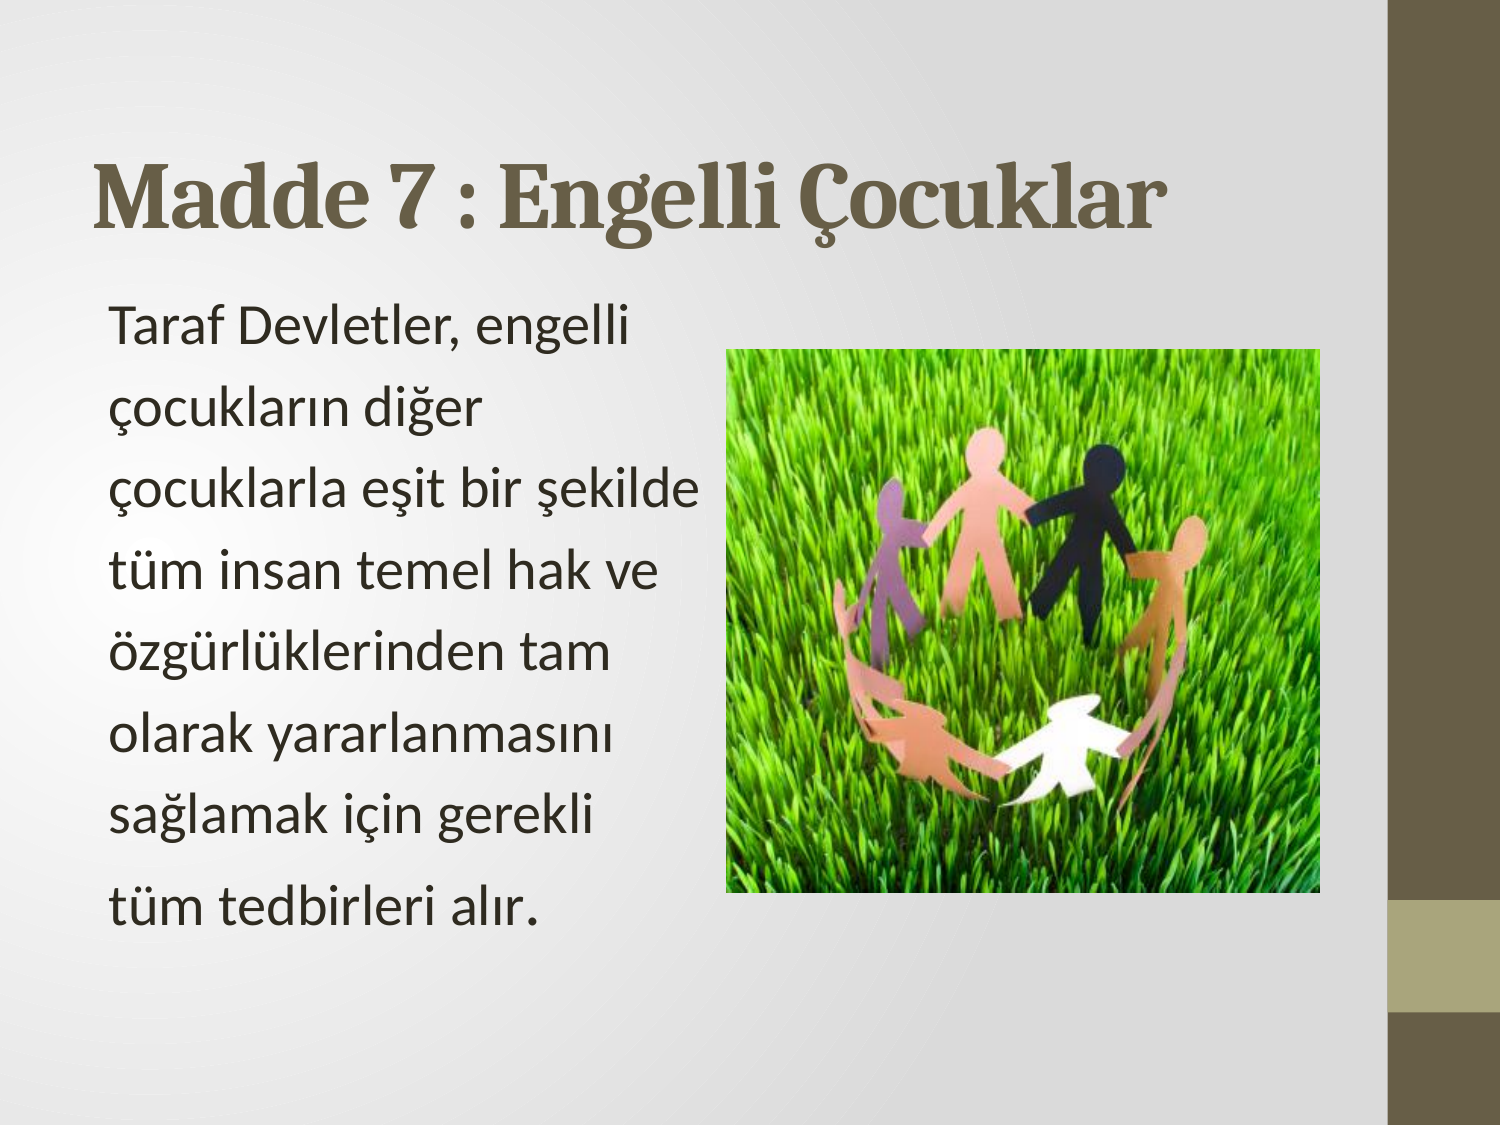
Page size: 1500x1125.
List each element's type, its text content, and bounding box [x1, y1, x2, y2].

list Taraf Devletler, engelli çocukların diğer çocuklarla eşit bir şekilde tüm insan temel hak ve özgürlüklerinden tam olarak yararlanmasını sağlamak için gerekli tüm tedbirleri alır. [75, 278, 1325, 1050]
title Madde 7 : Engelli Çocuklar [76, 125, 1314, 256]
picture [725, 349, 1321, 894]
